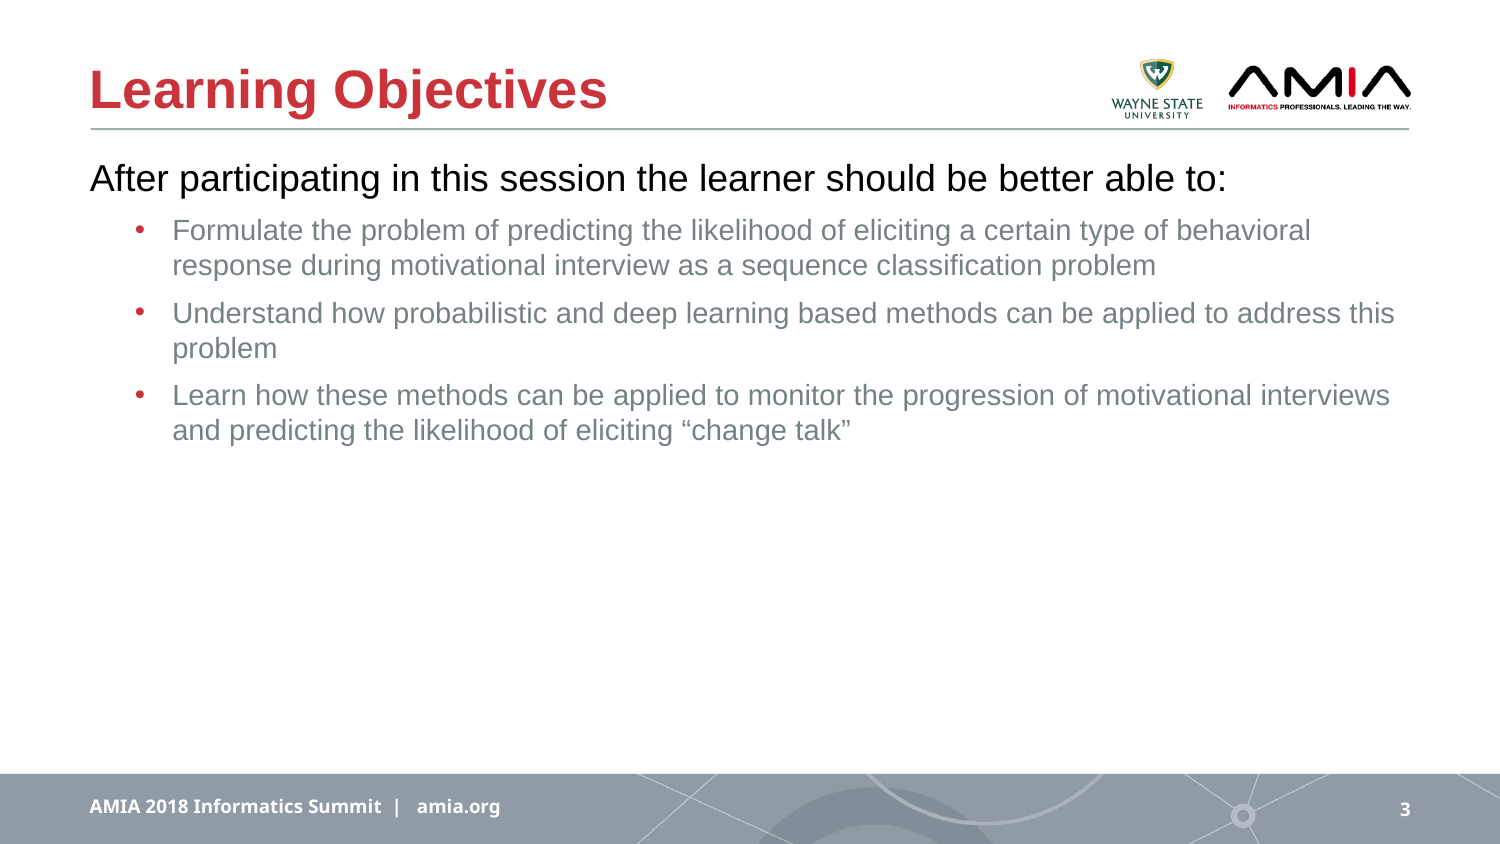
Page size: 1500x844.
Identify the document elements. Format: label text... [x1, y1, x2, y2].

slide_number 3 [1098, 798, 1412, 822]
list After participating in this session the learner should be better able to: Formulate the problem of predicting the likelihood of eliciting a certain type of behavioral response during motivational interview as a sequence classification problem Understand how probabilistic and deep learning based methods can be applied to address this problem Learn how these methods can be applied to monitor the progression of motivational interviews and predicting the likelihood of eliciting “change talk” [89, 154, 1412, 740]
footer AMIA 2018 Informatics Summit | amia.org [89, 798, 915, 816]
title Learning Objectives [89, 63, 1105, 119]
picture [0, 0, 1500, 844]
